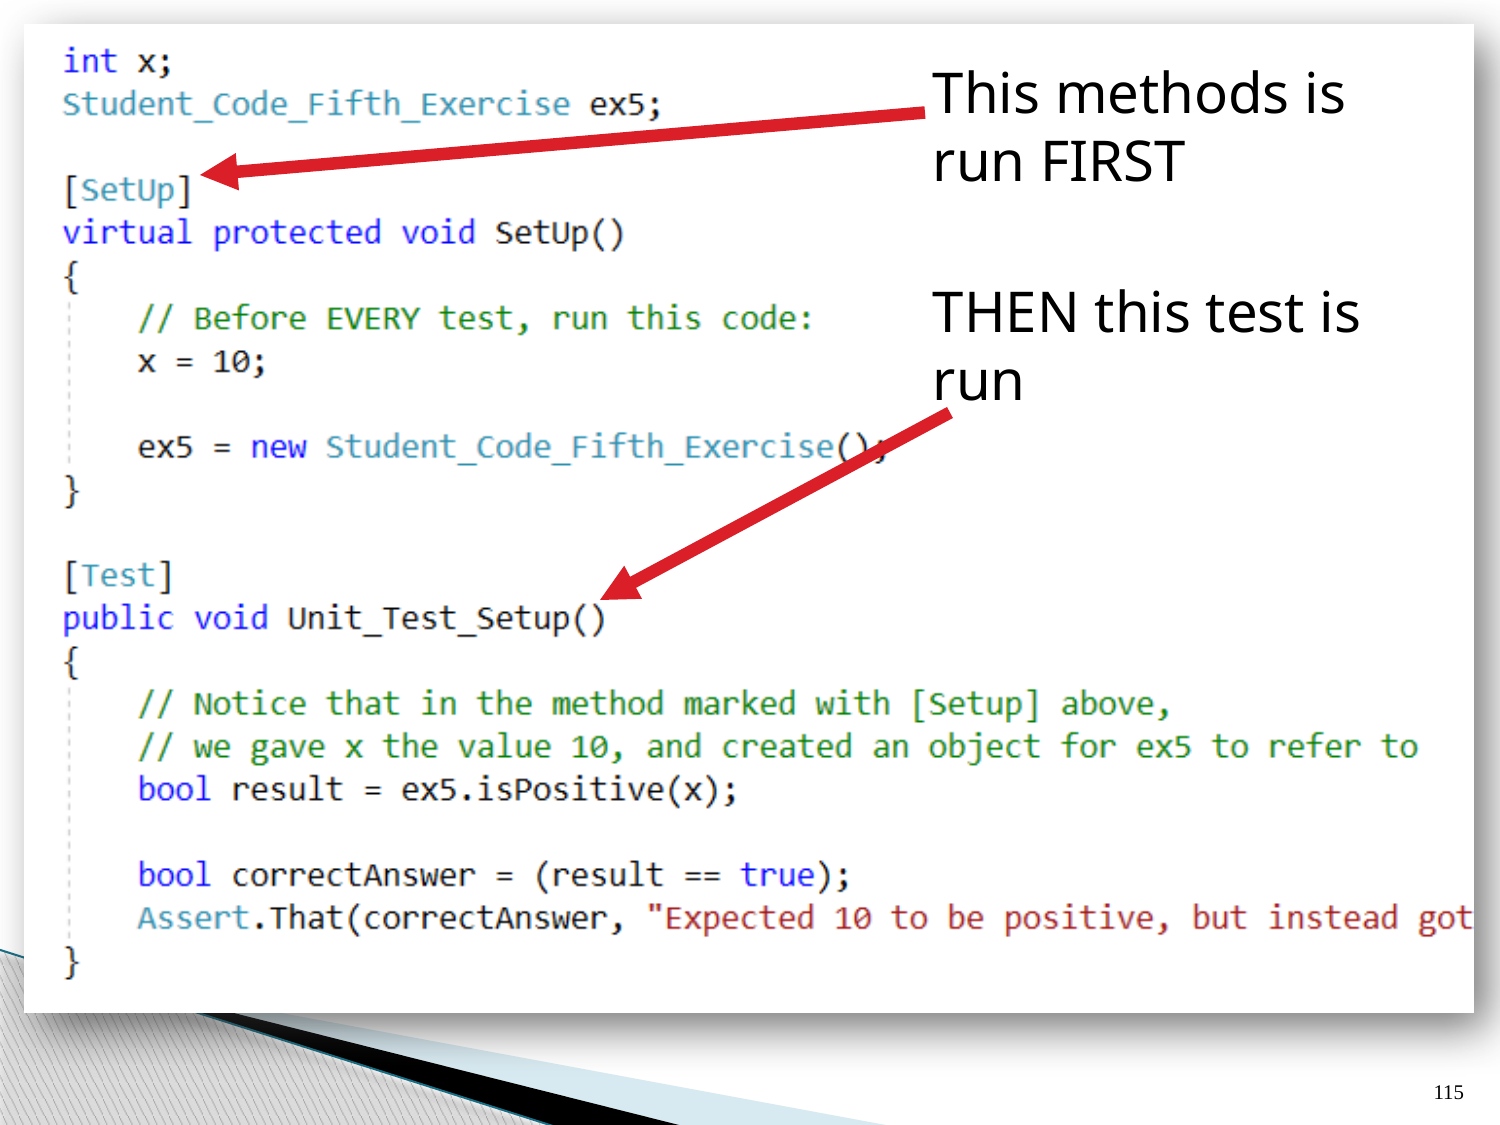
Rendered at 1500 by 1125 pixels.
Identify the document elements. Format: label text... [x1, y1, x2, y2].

slide_number 115 [1418, 1051, 1479, 1112]
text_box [199, 112, 926, 176]
picture [24, 24, 1474, 1013]
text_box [599, 412, 951, 601]
